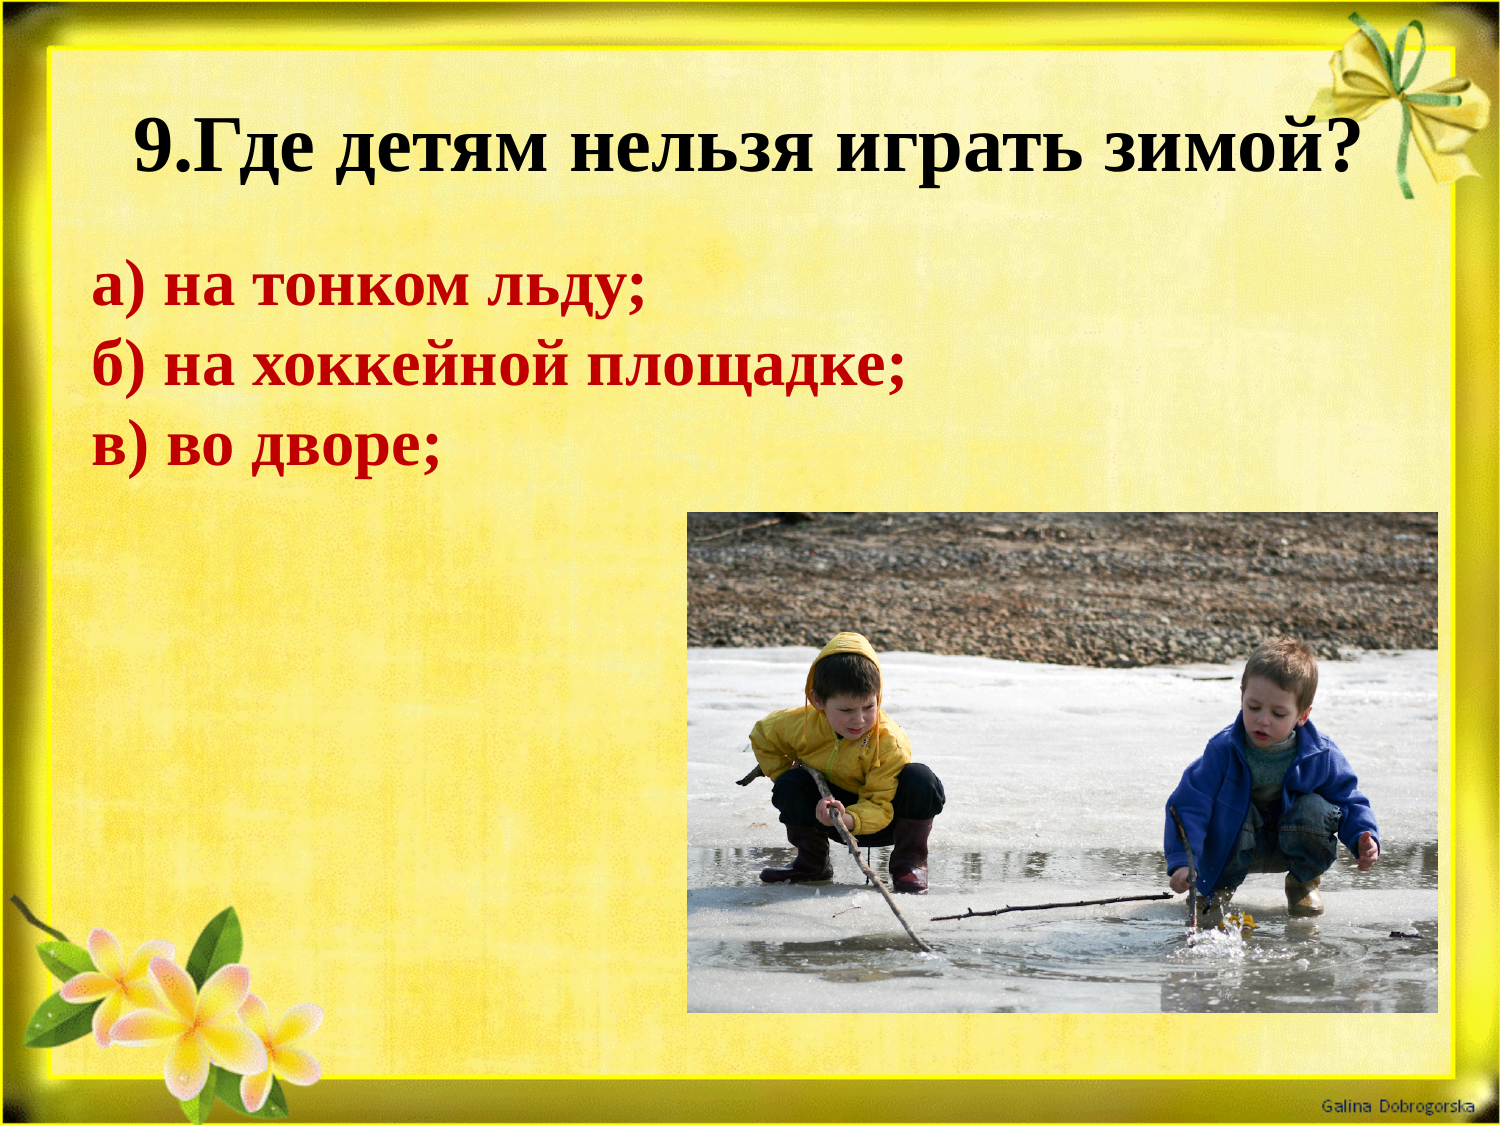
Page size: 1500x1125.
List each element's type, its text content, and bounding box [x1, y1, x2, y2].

picture [0, 0, 1500, 1125]
title 9.Где детям нельзя играть зимой? [75, 45, 1425, 233]
text_box а) на тонком льду; б) на хоккейной площадке; в) во дворе; [76, 231, 1125, 487]
